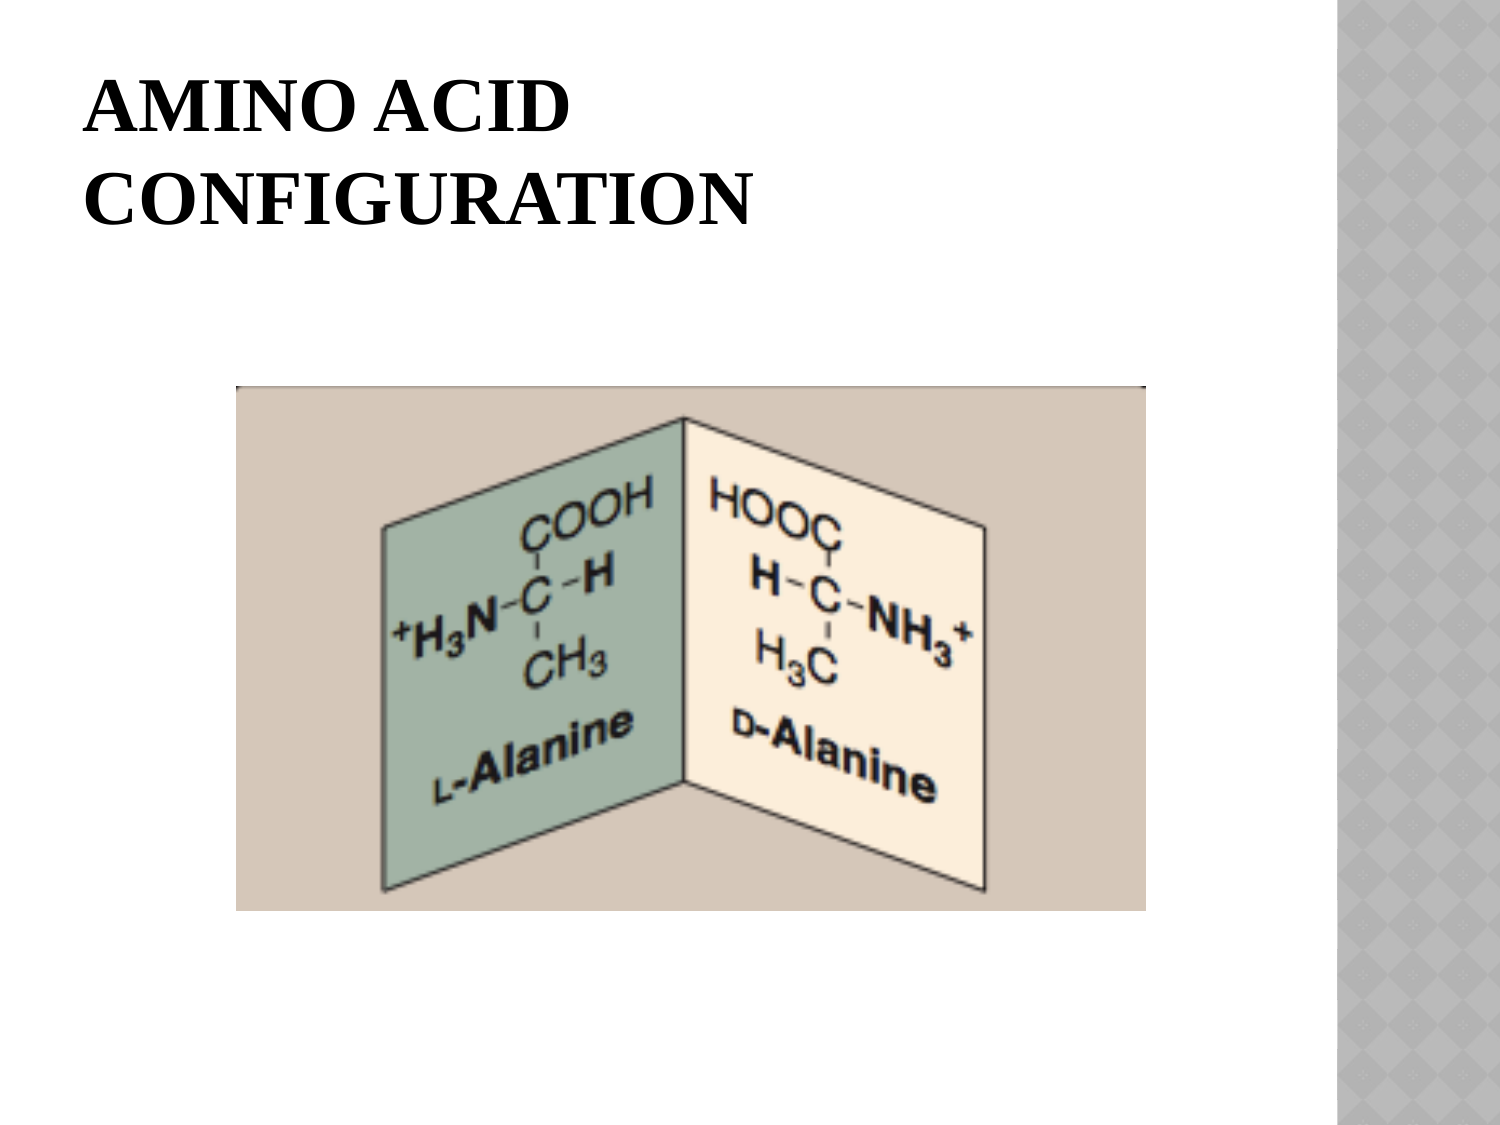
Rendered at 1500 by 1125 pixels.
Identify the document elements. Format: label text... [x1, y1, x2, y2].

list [235, 386, 1147, 912]
title Amino acid configuration [75, 52, 1263, 240]
